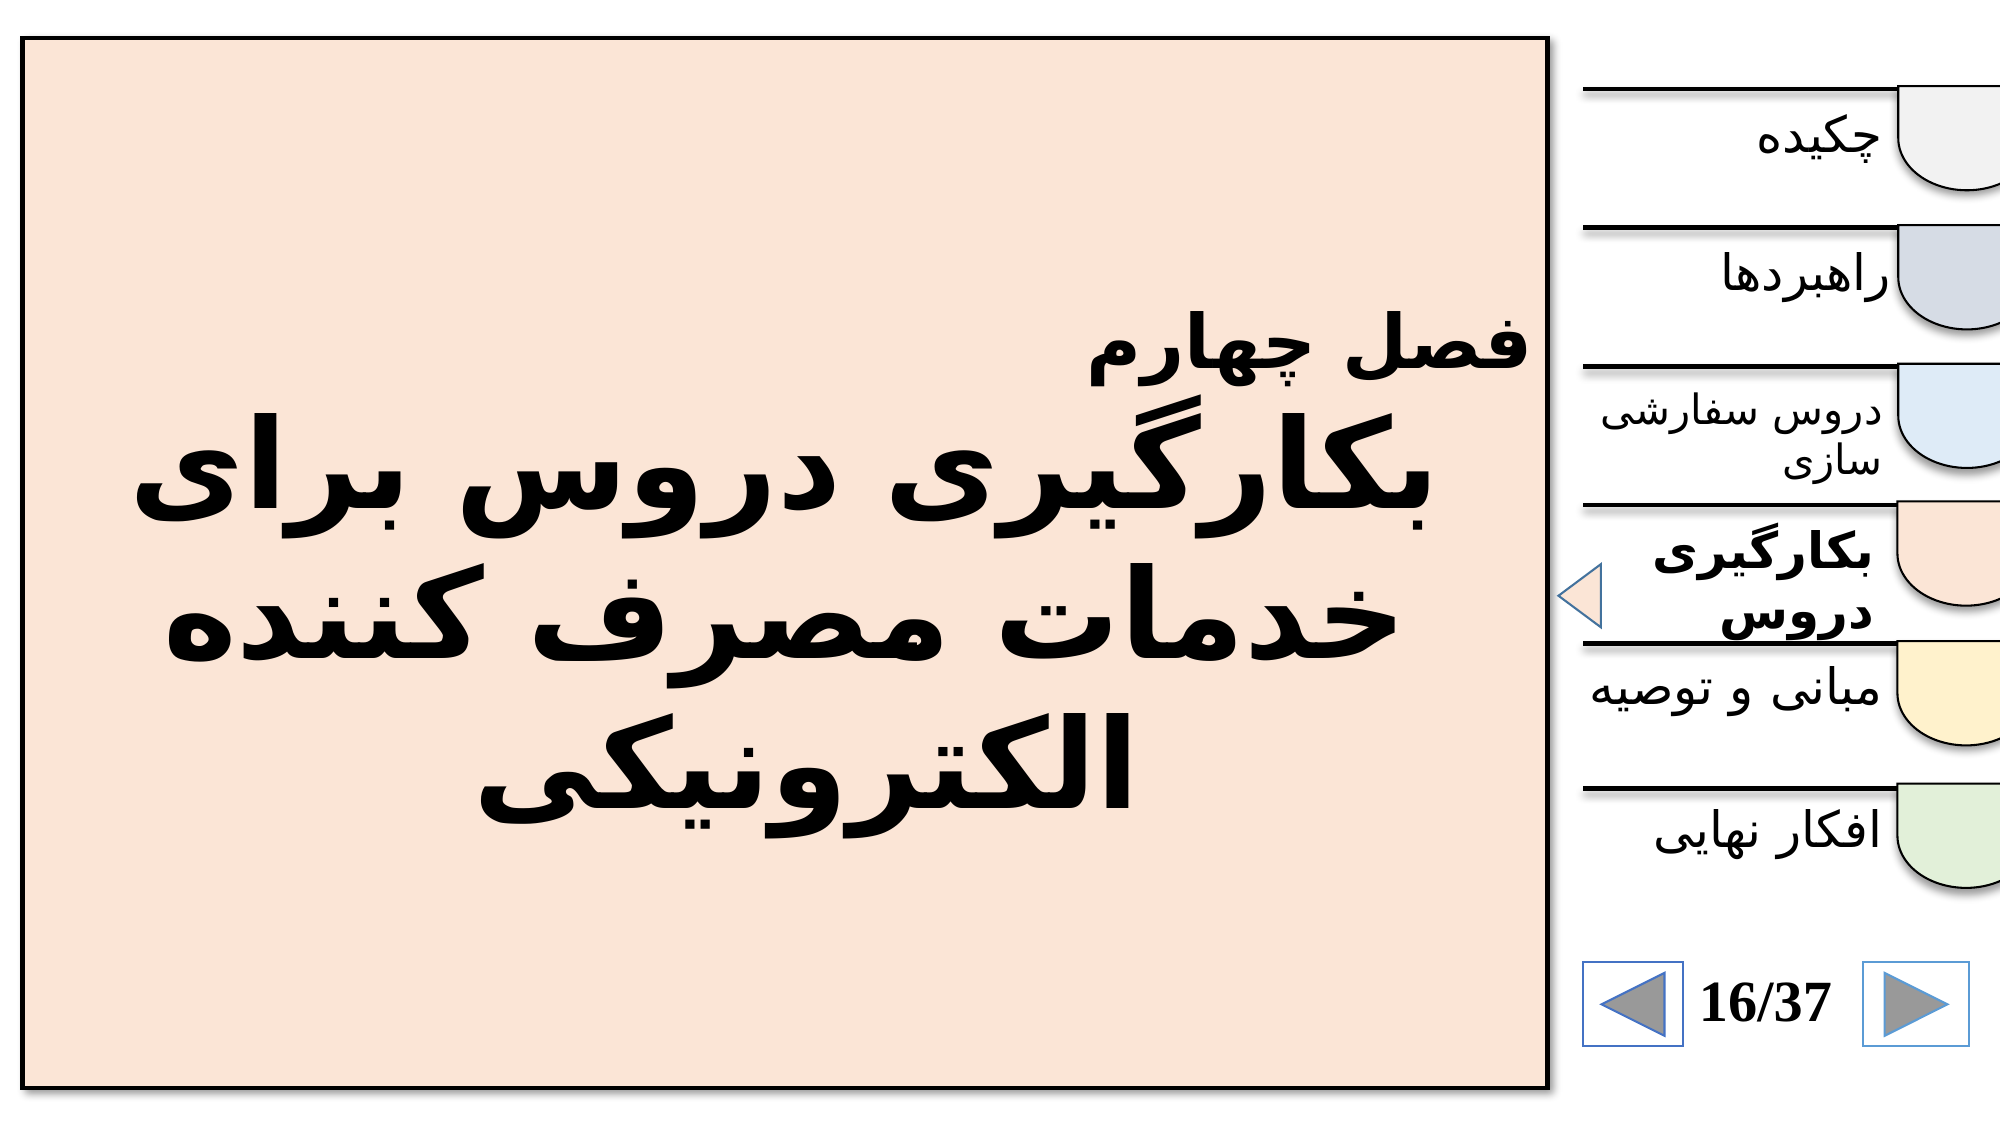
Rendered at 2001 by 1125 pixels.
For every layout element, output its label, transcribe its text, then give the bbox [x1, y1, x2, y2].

text_box چکیده [1639, 95, 1898, 170]
text_box فصل چهارم بکارگیری دروس برای خدمات مصرف کننده الکترونیکی [22, 37, 1548, 1089]
text_box مبانی و توصیه [1565, 647, 1898, 723]
text_box [1556, 562, 1602, 630]
text_box افکار نهایی [1593, 789, 1898, 865]
text_box [1582, 961, 1684, 1047]
text_box [1897, 362, 2000, 366]
text_box [1897, 367, 2000, 469]
text_box [1898, 789, 2000, 889]
text_box [1862, 961, 1970, 1047]
text_box دروس سفارشی سازی [1575, 375, 1898, 491]
text_box [1896, 782, 2000, 788]
text_box [1896, 500, 2000, 505]
text_box راهبردها [1575, 233, 1906, 309]
text_box [1896, 506, 2000, 607]
text_box [1897, 90, 2000, 192]
text_box 16/37 [1683, 955, 1849, 1041]
text_box [1897, 228, 2000, 331]
text_box [1896, 644, 2000, 747]
text_box بکارگیری دروس [1572, 511, 1889, 647]
